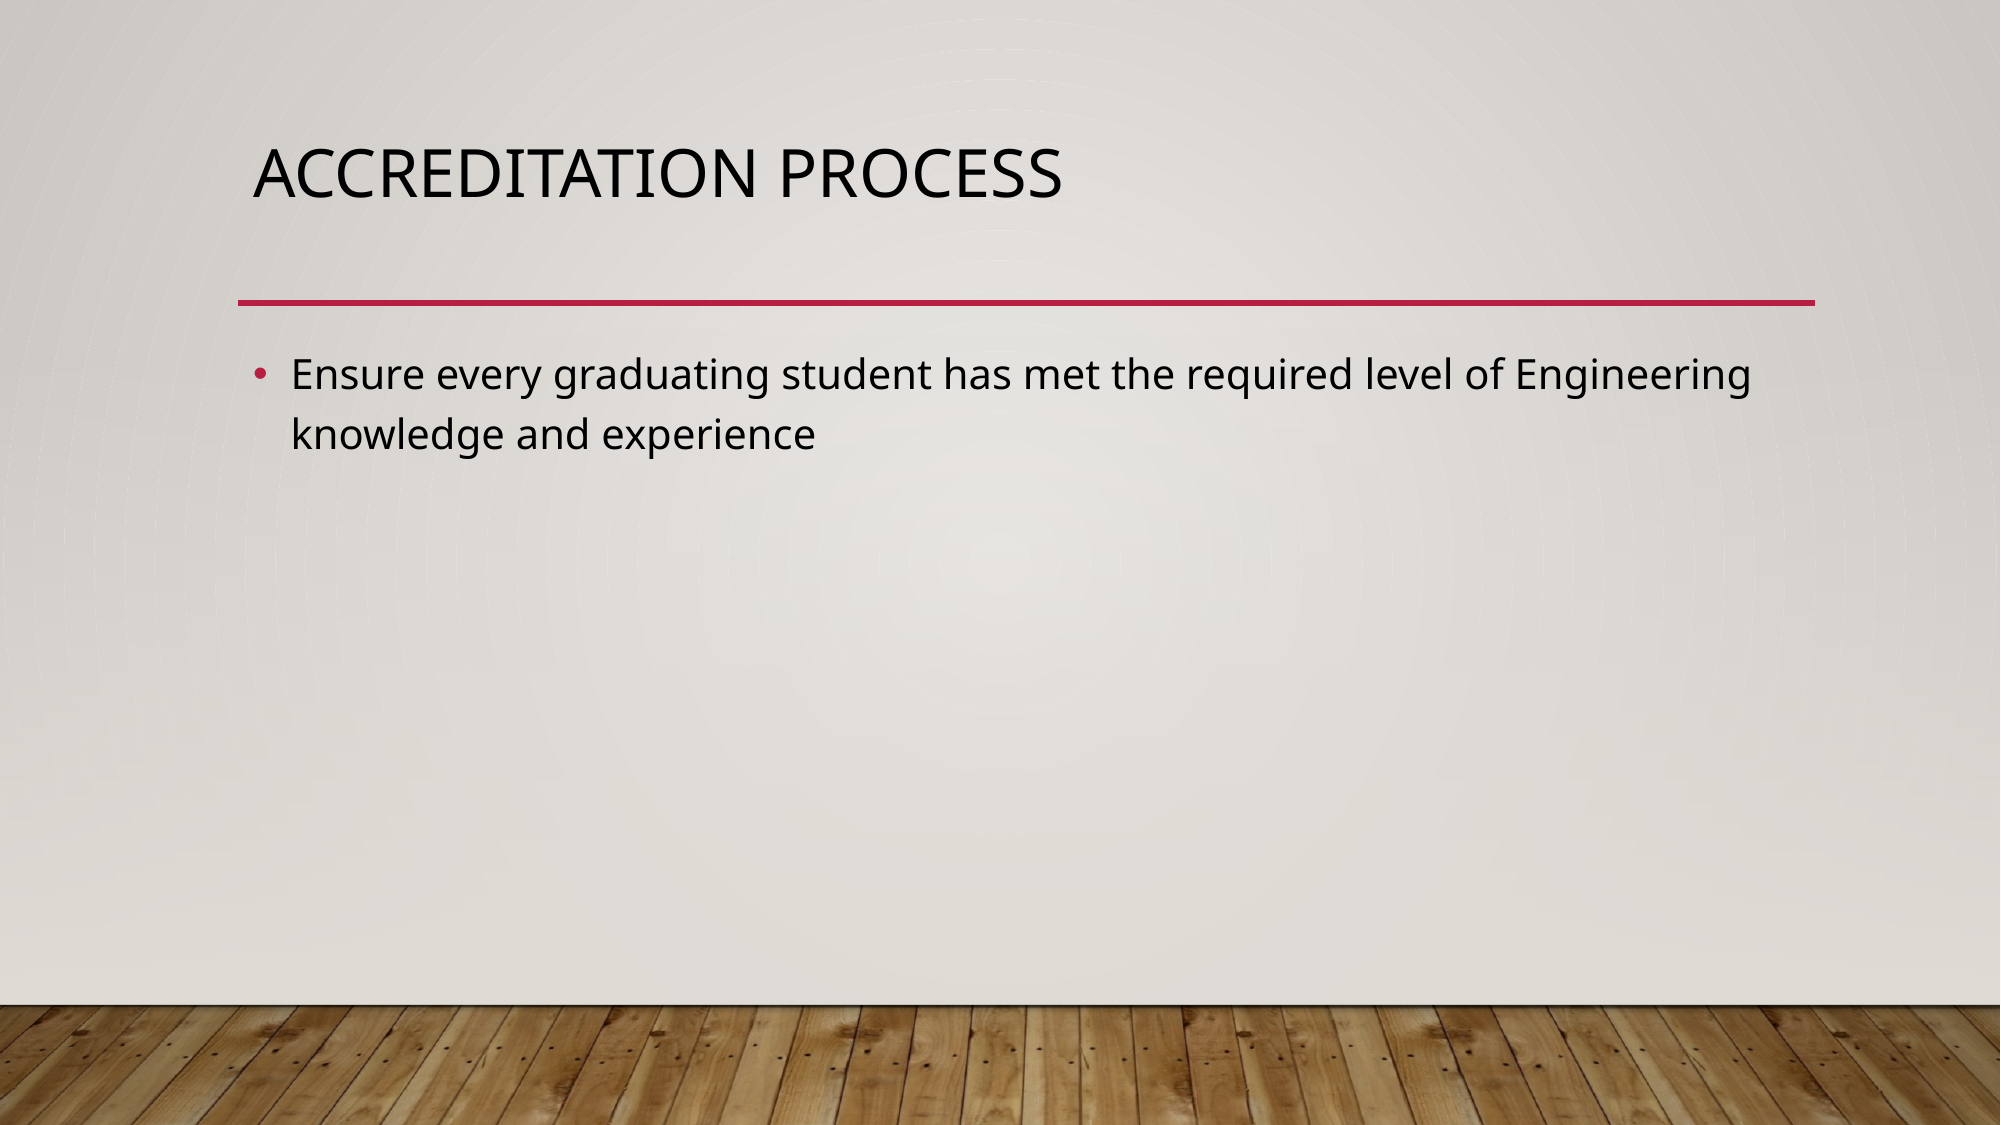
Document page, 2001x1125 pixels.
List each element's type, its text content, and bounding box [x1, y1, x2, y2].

picture [0, 1005, 2000, 1125]
list Ensure every graduating student has met the required level of Engineering knowledge and experience [238, 330, 1814, 897]
title Accreditation Process [238, 131, 1814, 305]
